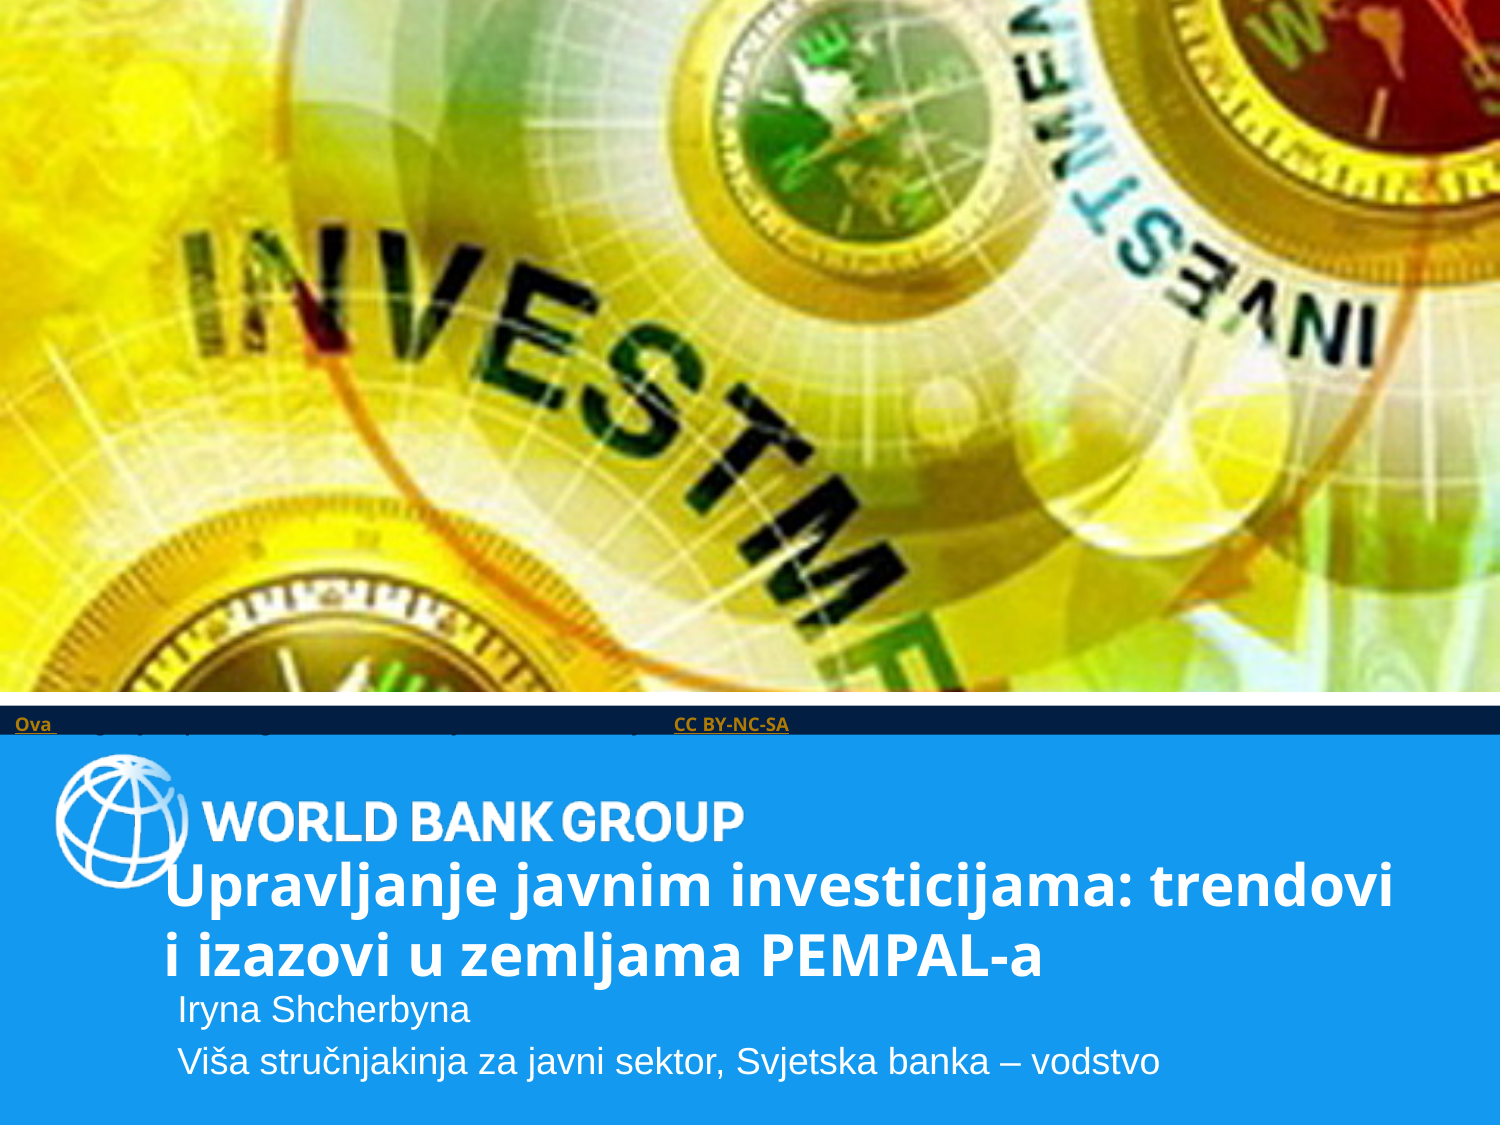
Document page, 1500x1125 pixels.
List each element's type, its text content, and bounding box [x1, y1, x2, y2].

picture [43, 746, 753, 889]
title Upravljanje javnim investicijama: trendovi i izazovi u zemljama PEMPAL-a [162, 877, 1411, 960]
text_box Ova fotografija nepoznatog autora licencirana je u skladu s licencijom CC BY-NC-SA [0, 705, 1500, 746]
list Iryna Shcherbyna Viša stručnjakinja za javni sektor, Svjetska banka – vodstvo [177, 972, 1381, 1094]
picture [0, 0, 1500, 692]
